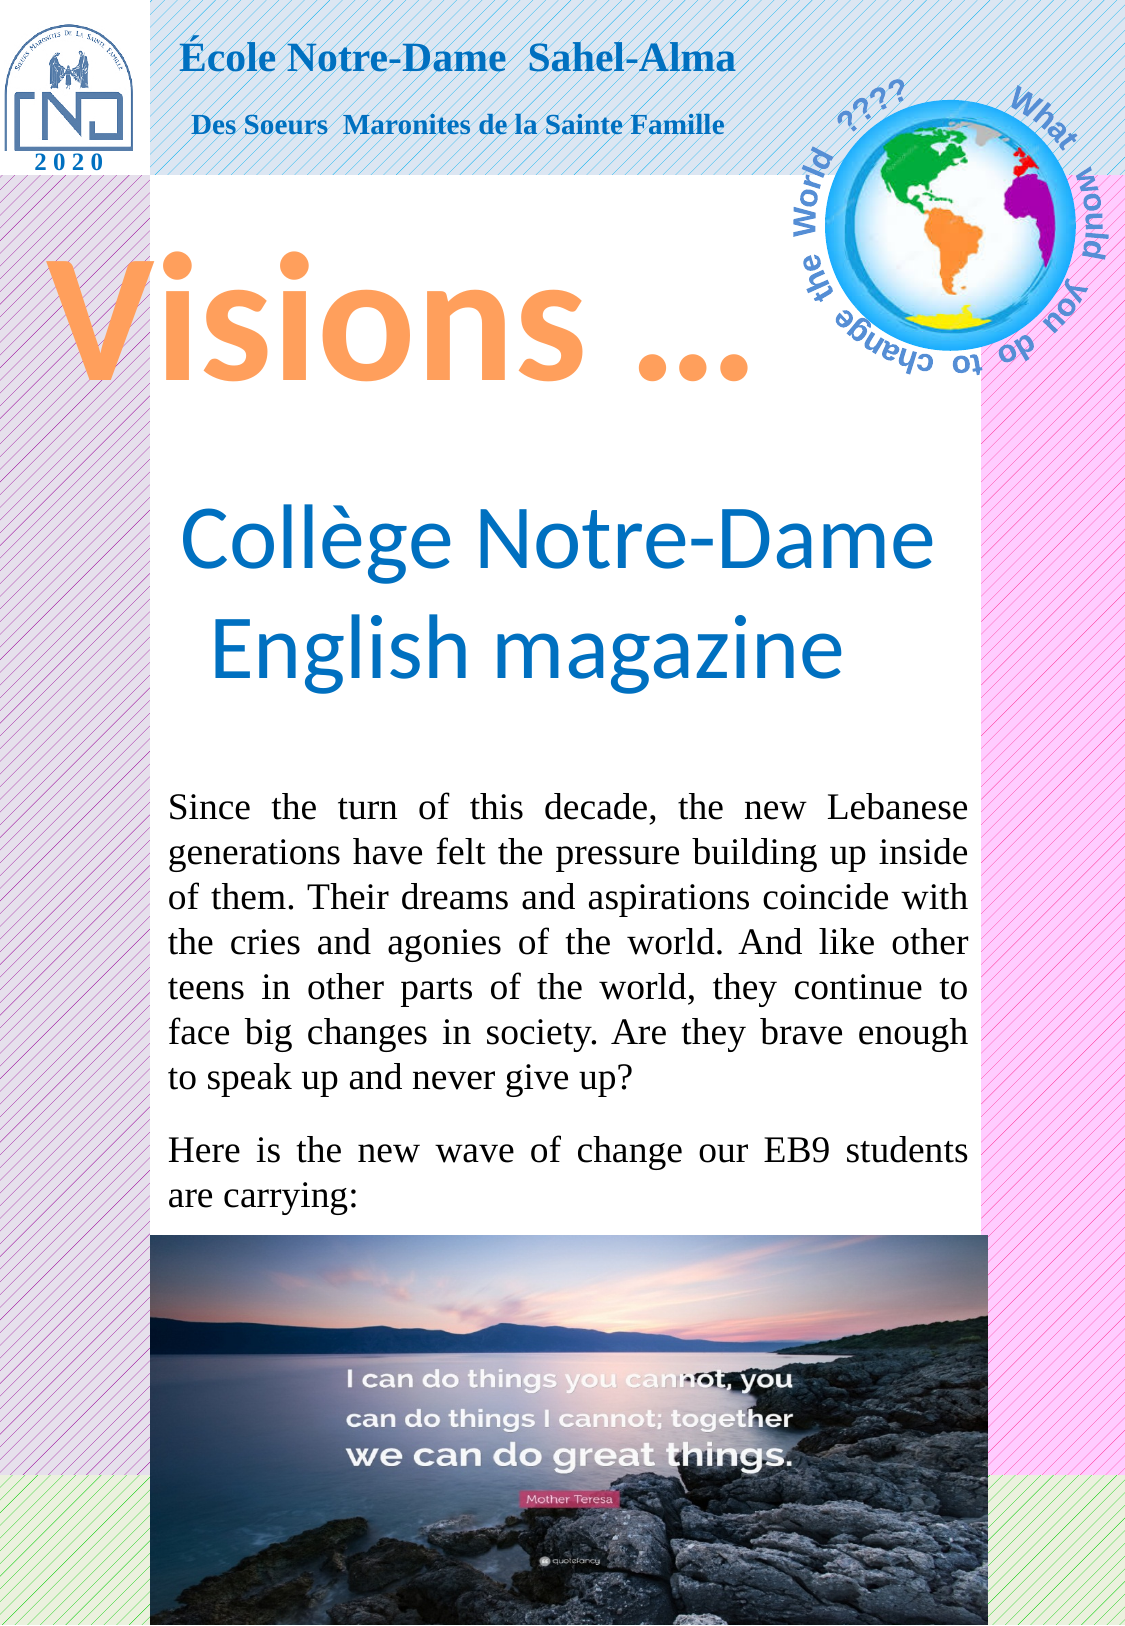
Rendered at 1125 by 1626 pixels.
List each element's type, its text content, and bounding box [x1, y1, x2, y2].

text_box [0, 1473, 144, 1625]
text_box [0, 177, 152, 189]
text_box [0, 0, 152, 177]
text_box Visions … Collège Notre-Dame English magazine [0, 189, 953, 704]
picture [149, 1234, 988, 1625]
text_box 2 0 2 0 [19, 159, 119, 183]
text_box Since the turn of this decade, the new Lebanese generations have felt the pressure building up inside of them. Their dreams and aspirations coincide with the cries and agonies of the world. And like other teens in other parts of the world, they continue to face big changes in society. Are they brave enough to speak up and never give up? Here is the new wave of change our EB9 students are carrying: [153, 774, 985, 1234]
text_box [0, 704, 152, 1473]
text_box [979, 177, 1125, 1473]
text_box [152, 0, 1125, 177]
text_box [991, 1473, 1125, 1625]
text_box École Notre-Dame Sahel-Alma Des Soeurs Maronites de la Sainte Famille [164, 21, 753, 149]
picture [824, 99, 1077, 351]
picture [4, 24, 134, 151]
